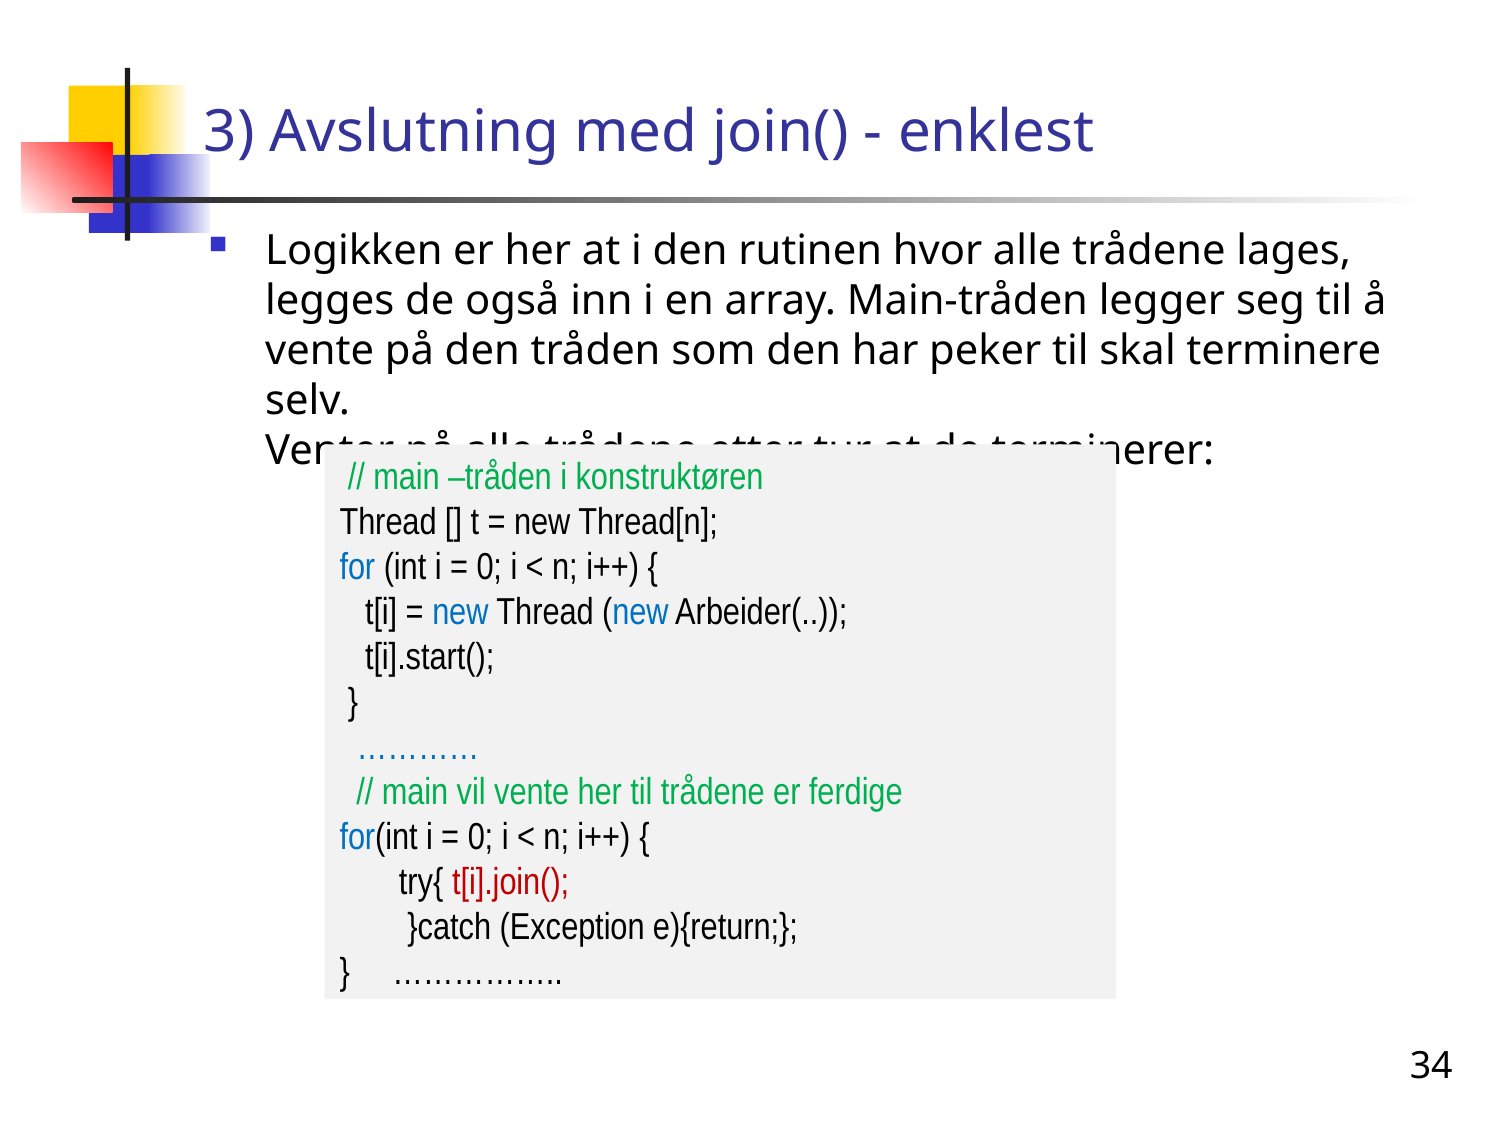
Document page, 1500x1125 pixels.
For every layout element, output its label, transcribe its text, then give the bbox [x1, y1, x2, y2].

title 3) Avslutning med join() - enklest [188, 35, 1468, 172]
list Logikken er her at i den rutinen hvor alle trådene lages, legges de også inn i en array. Main-tråden legger seg til å vente på den tråden som den har peker til skal terminere selv. Venter på alle trådene etter tur at de terminerer: [193, 215, 1469, 350]
slide_number 34 [1154, 1023, 1468, 1100]
text_box // main –tråden i konstruktøren Thread [] t = new Thread[n]; for (int i = 0; i < n; i++) { t[i] = new Thread (new Arbeider(..)); t[i].start(); } ………… // main vil vente her til trådene er ferdige for(int i = 0; i < n; i++) { try{ t[i].join(); }catch (Exception e){return;}; } …………….. [324, 444, 1117, 1000]
